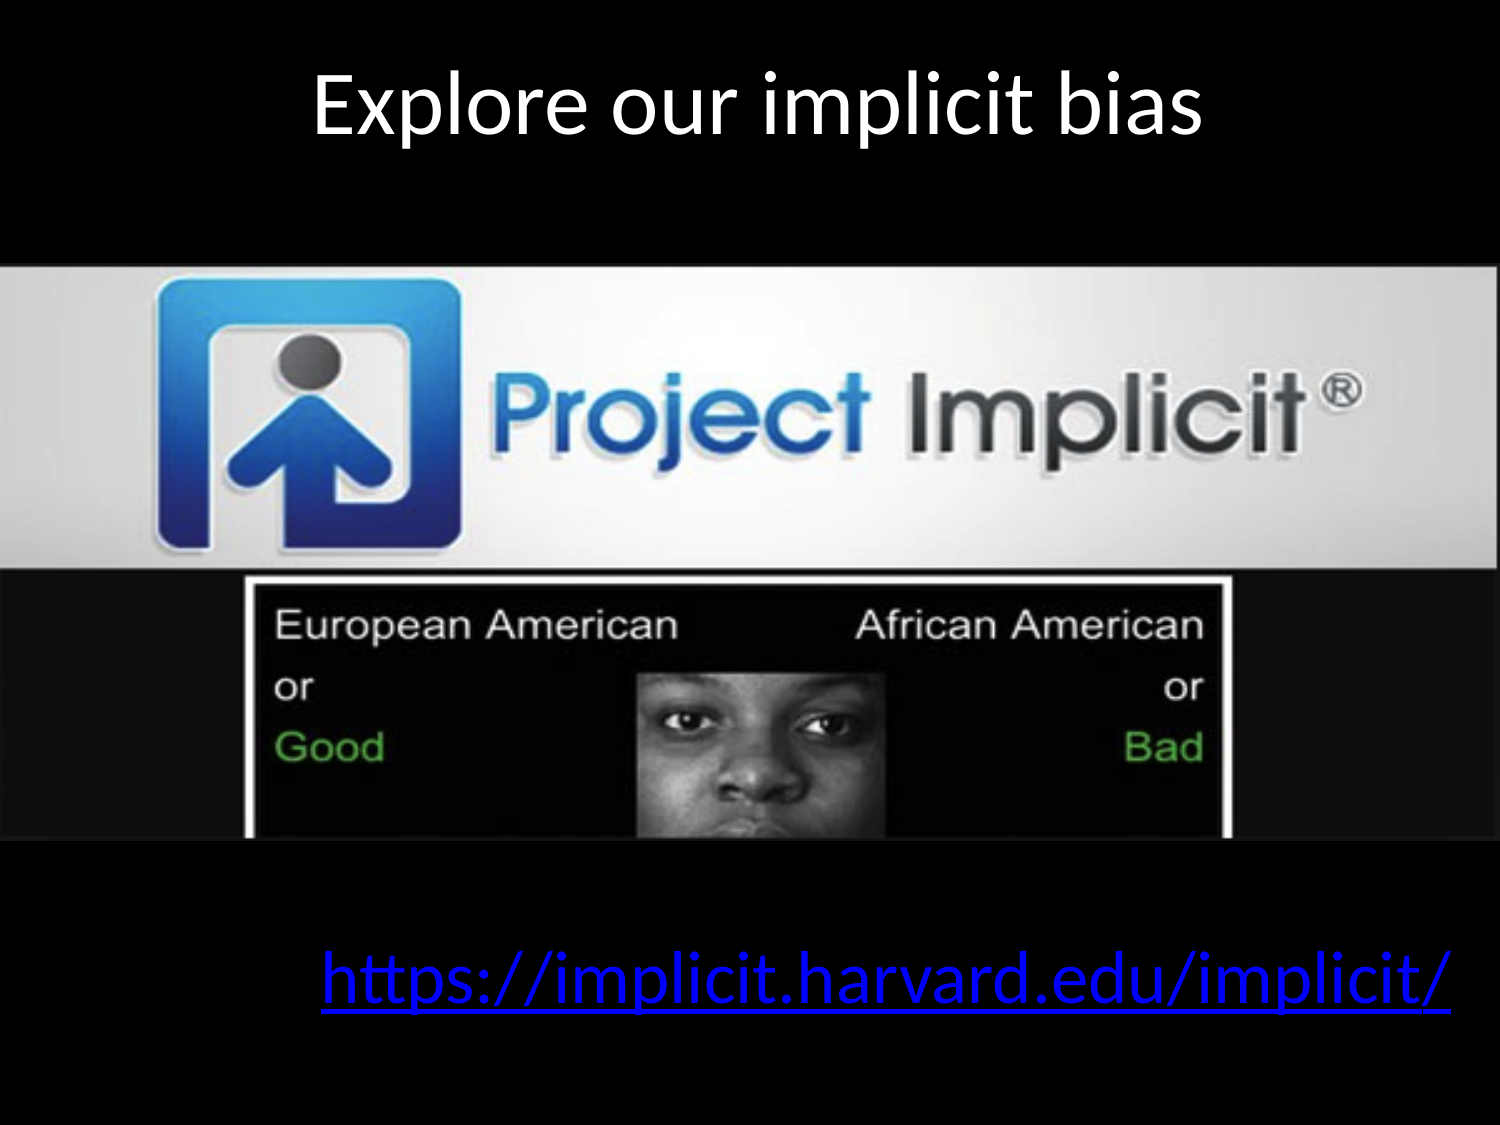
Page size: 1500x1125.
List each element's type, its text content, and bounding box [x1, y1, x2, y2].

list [0, 204, 1500, 900]
text_box https://implicit.harvard.edu/implicit/ [161, 923, 1462, 1095]
title Explore our implicit bias [55, 29, 1462, 167]
